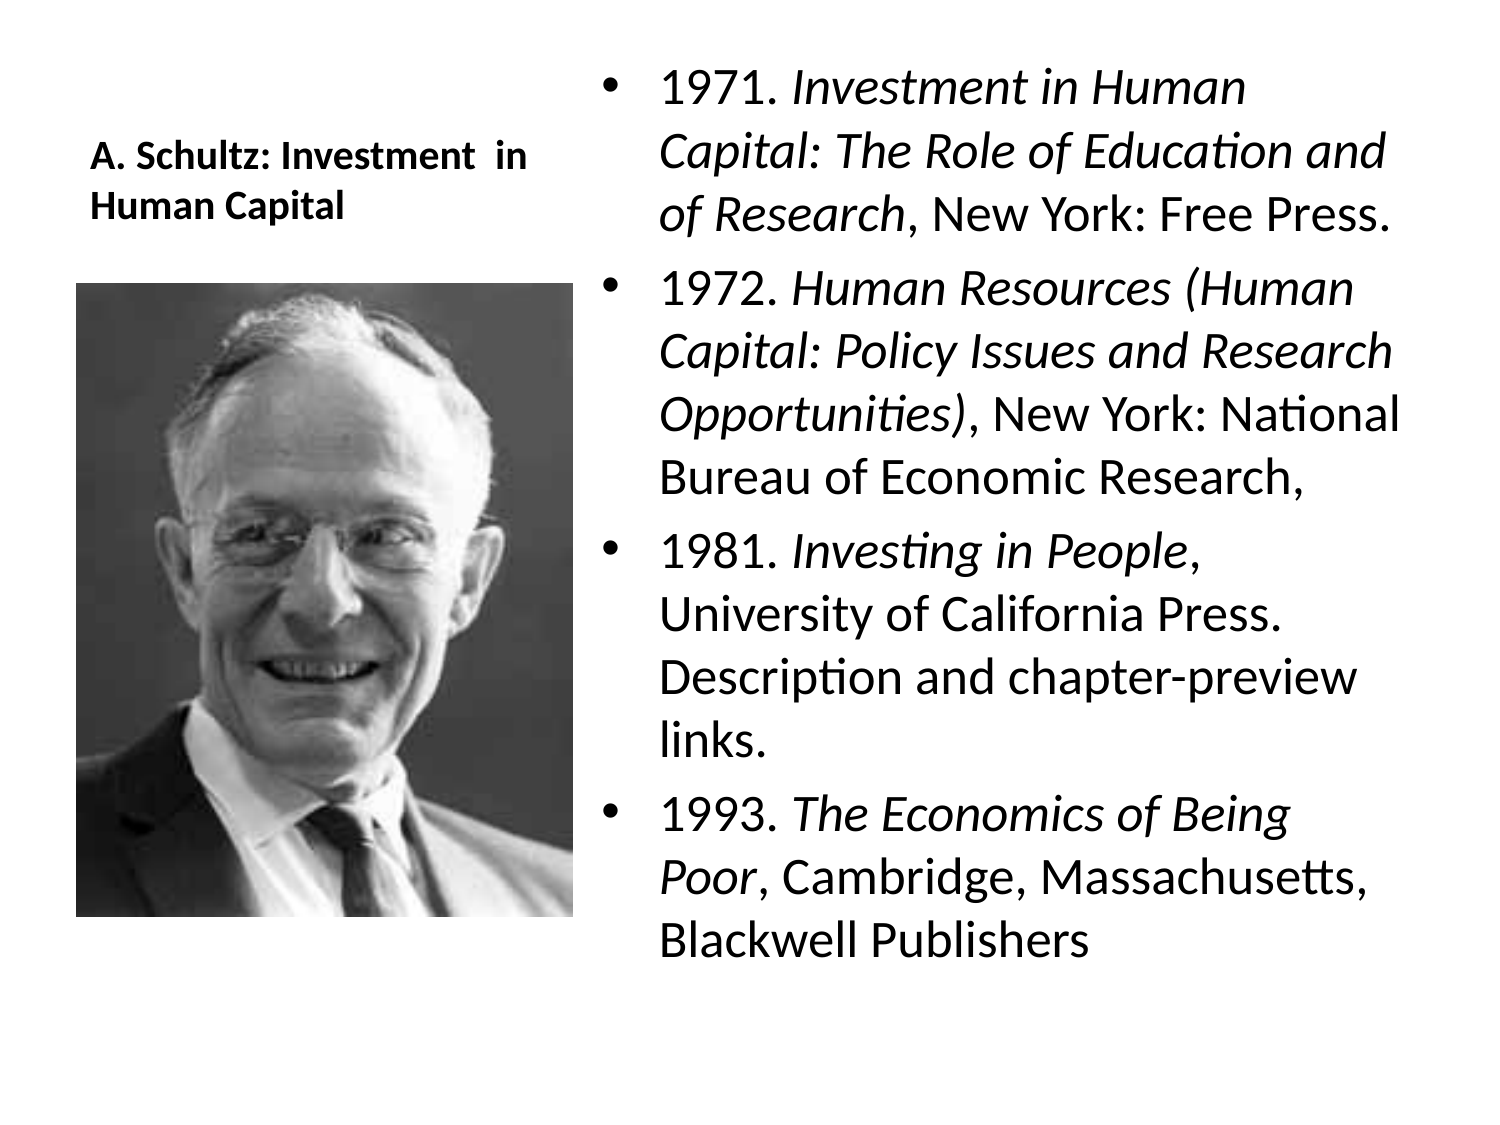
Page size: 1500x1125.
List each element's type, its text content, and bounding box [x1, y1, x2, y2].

title A. Schultz: Investment in Human Capital [75, 44, 569, 236]
picture [76, 283, 574, 918]
list 1971. Investment in Human Capital: The Role of Education and of Research, New York: Free Press. 1972. Human Resources (Human Capital: Policy Issues and Research Opportunities), New York: National Bureau of Economic Research, 1981. Investing in People, University of California Press. Description and chapter-preview links. 1993. The Economics of Being Poor, Cambridge, Massachusetts, Blackwell Publishers [586, 44, 1425, 1005]
